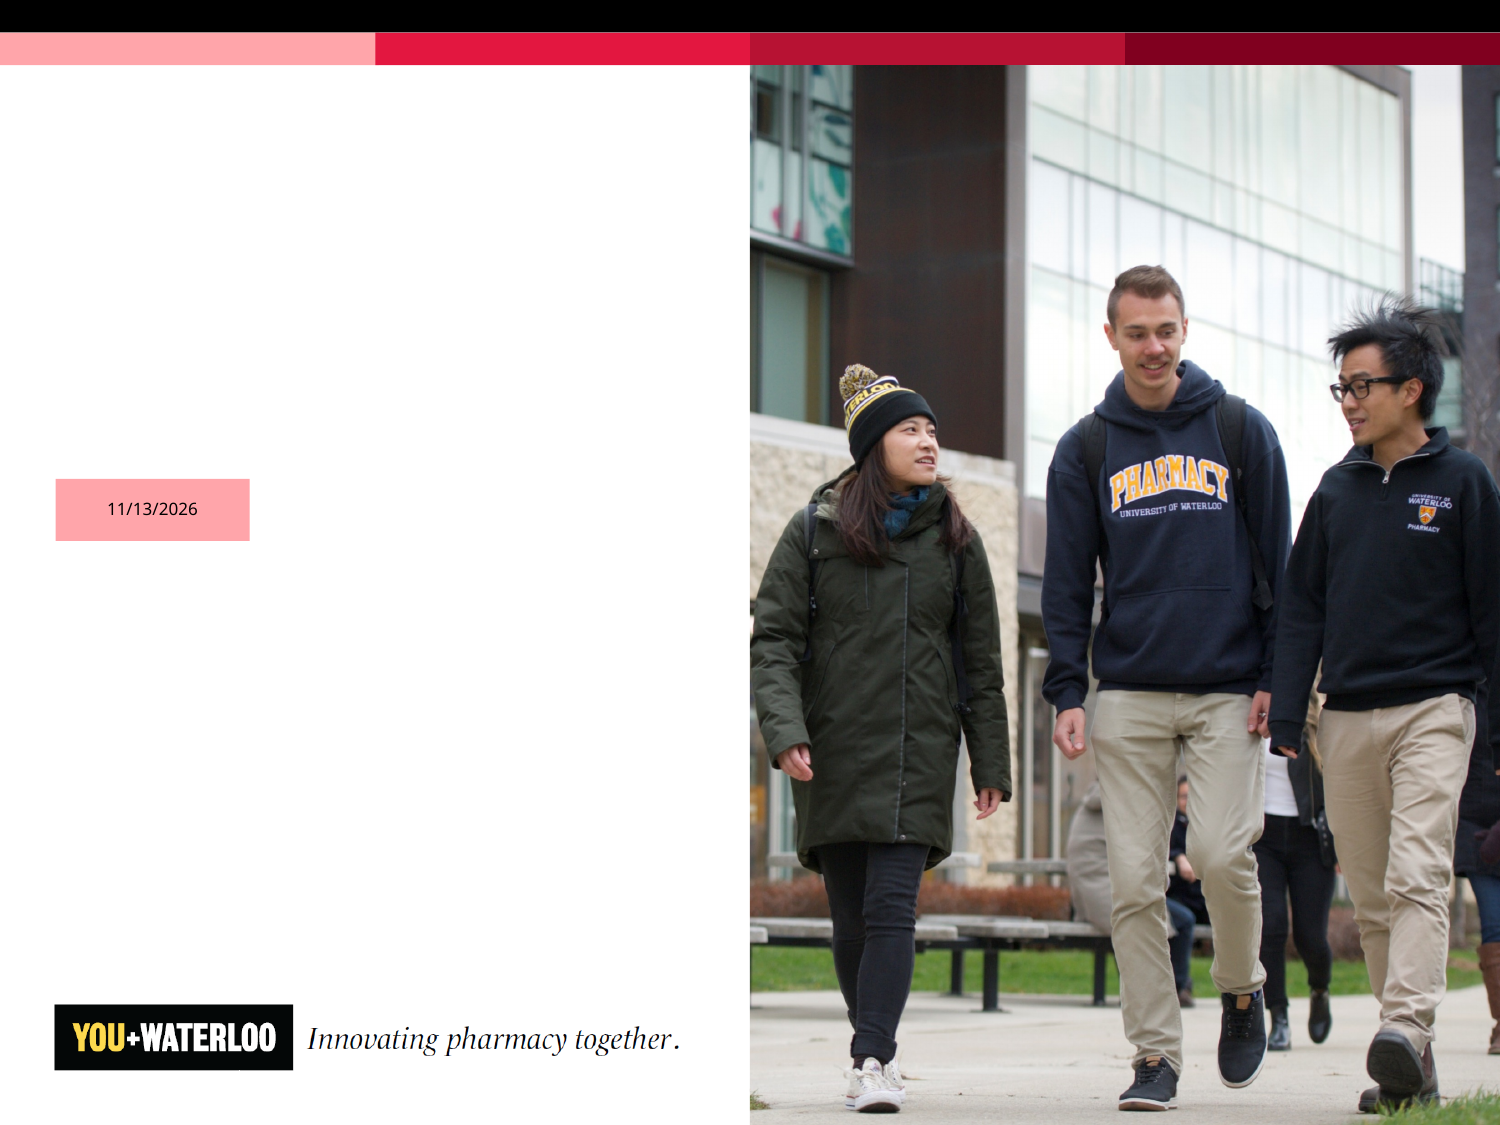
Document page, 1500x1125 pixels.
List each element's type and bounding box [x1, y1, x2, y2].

picture [749, 64, 1500, 1125]
slide_number [55, 478, 250, 541]
picture [39, 988, 706, 1089]
